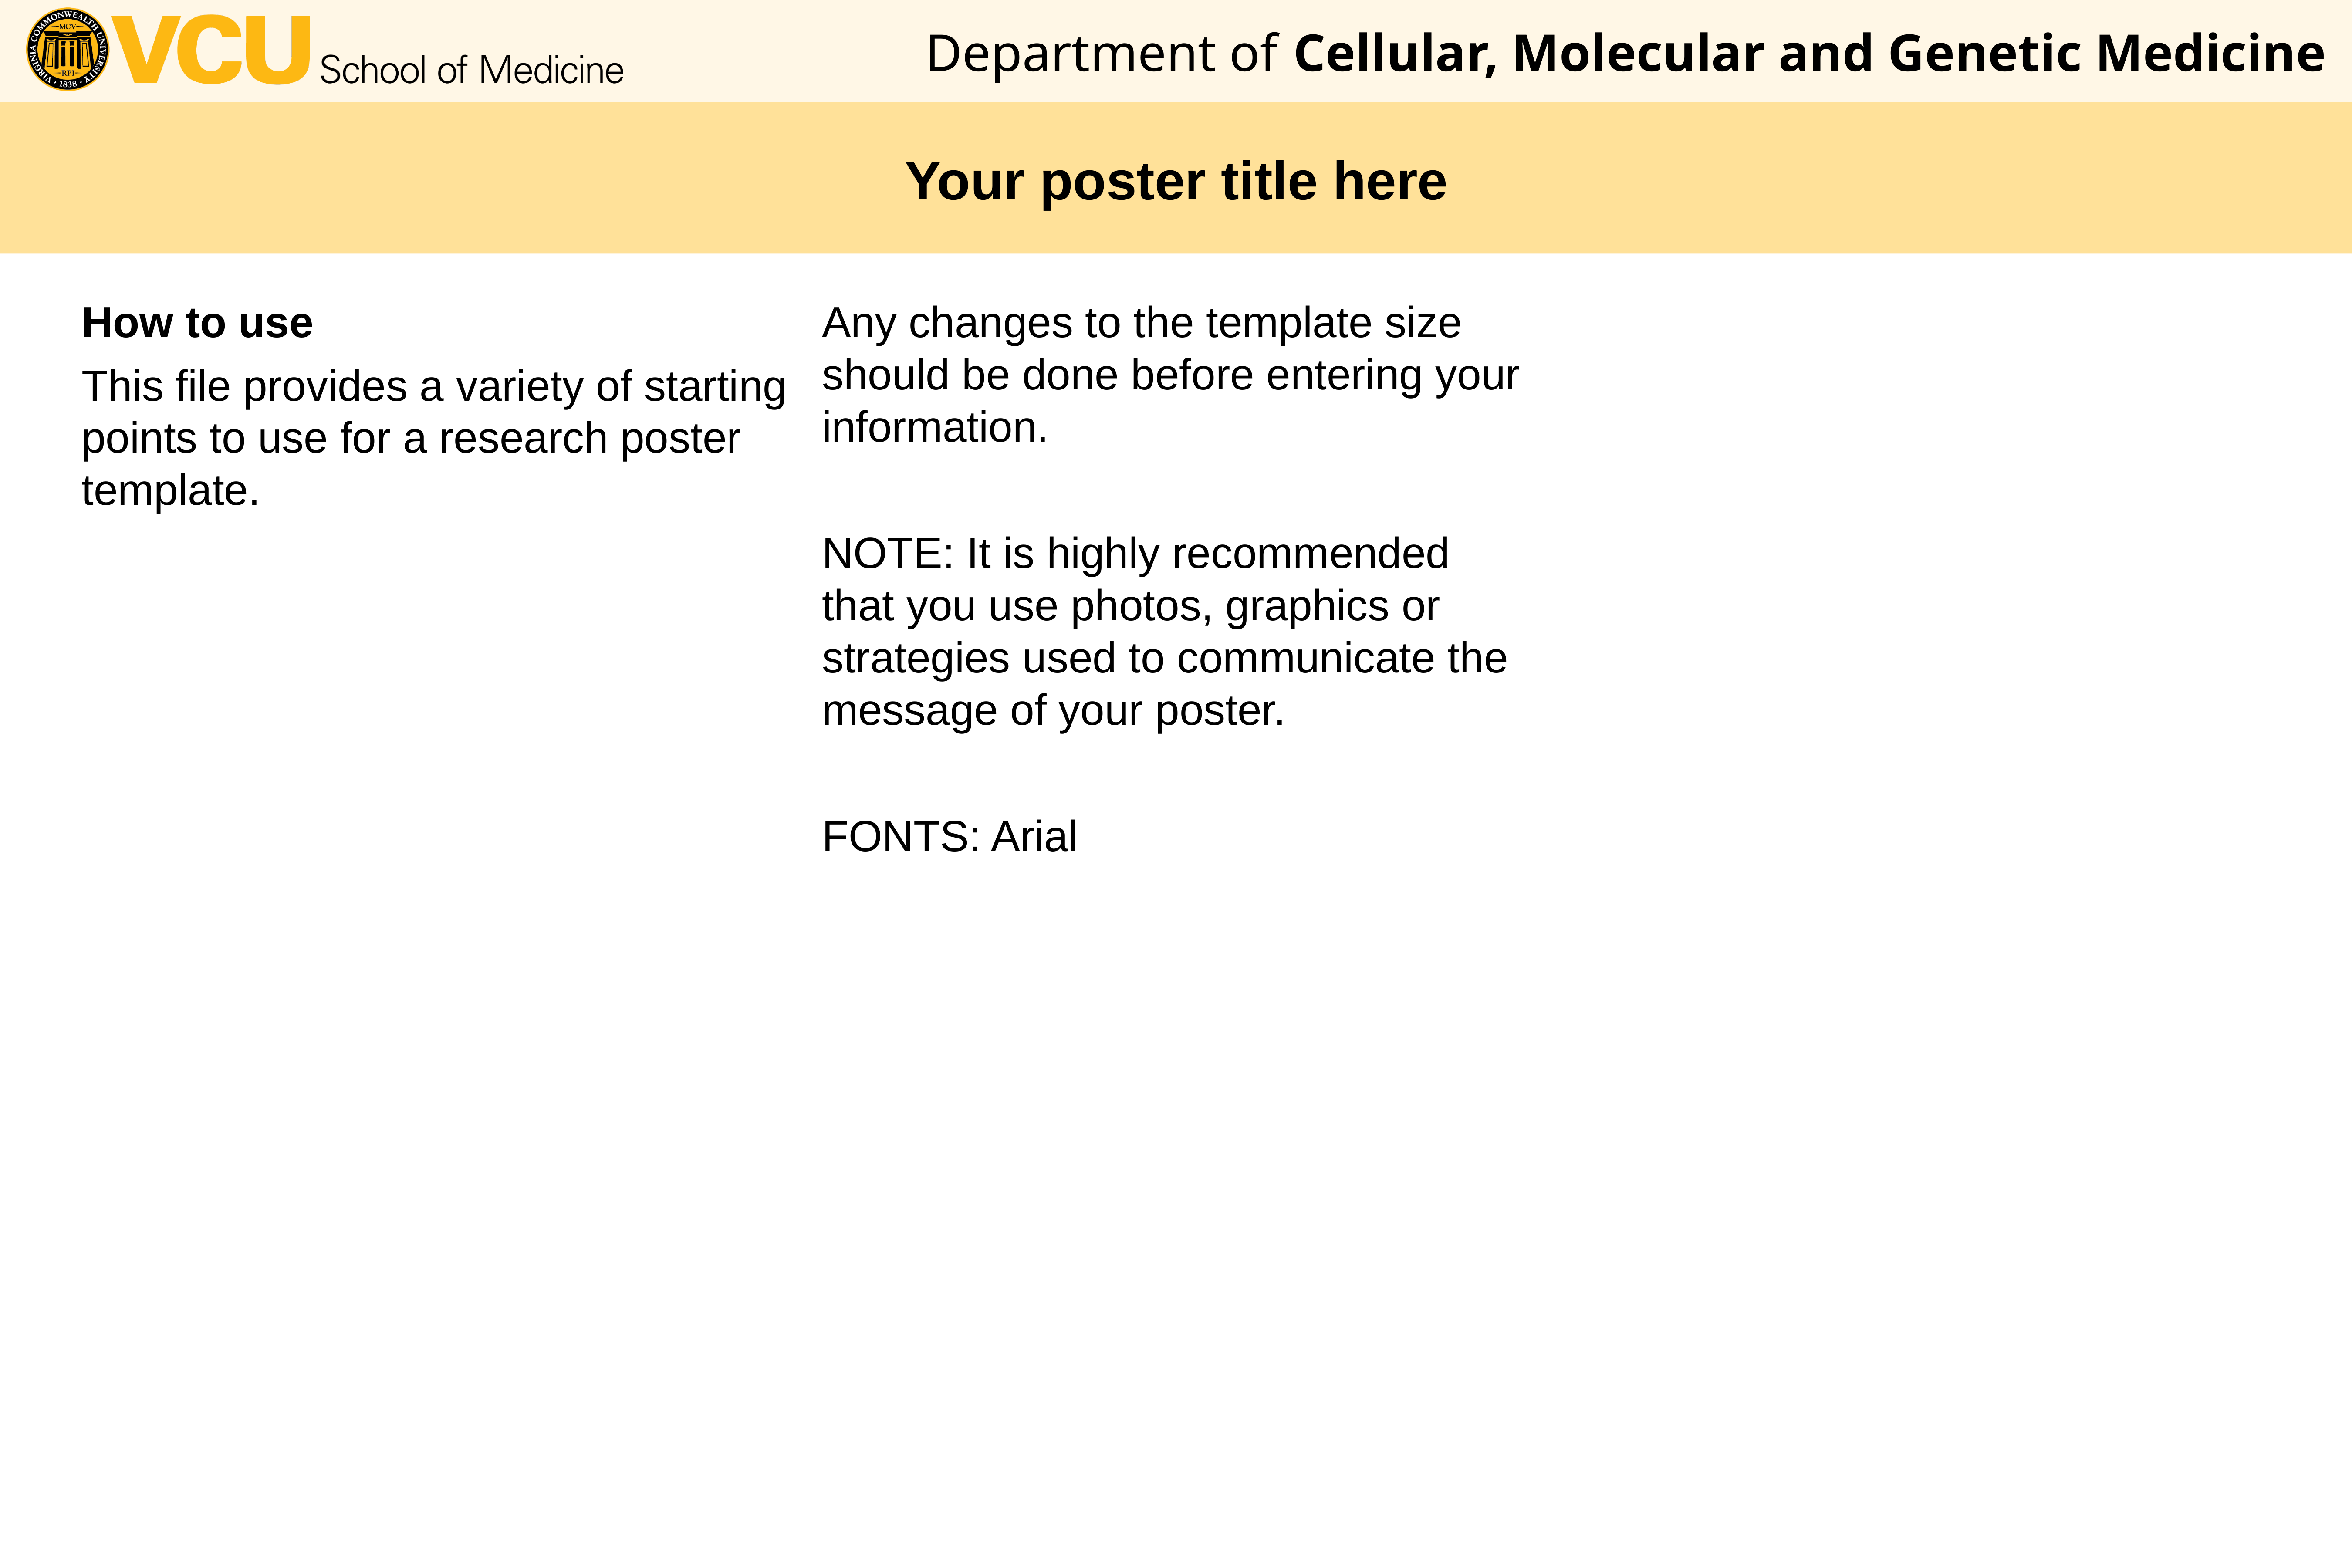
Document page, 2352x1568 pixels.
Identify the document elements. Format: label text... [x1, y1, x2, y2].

title Your poster title here [0, 102, 2352, 254]
picture [26, 7, 623, 91]
list Any changes to the template size should be done before entering your information. NOTE: It is highly recommended that you use photos, graphics or strategies used to communicate the message of your poster. FONTS: Arial [821, 294, 1530, 1519]
list How to use This file provides a variety of starting points to use for a research poster template. [81, 294, 789, 1519]
